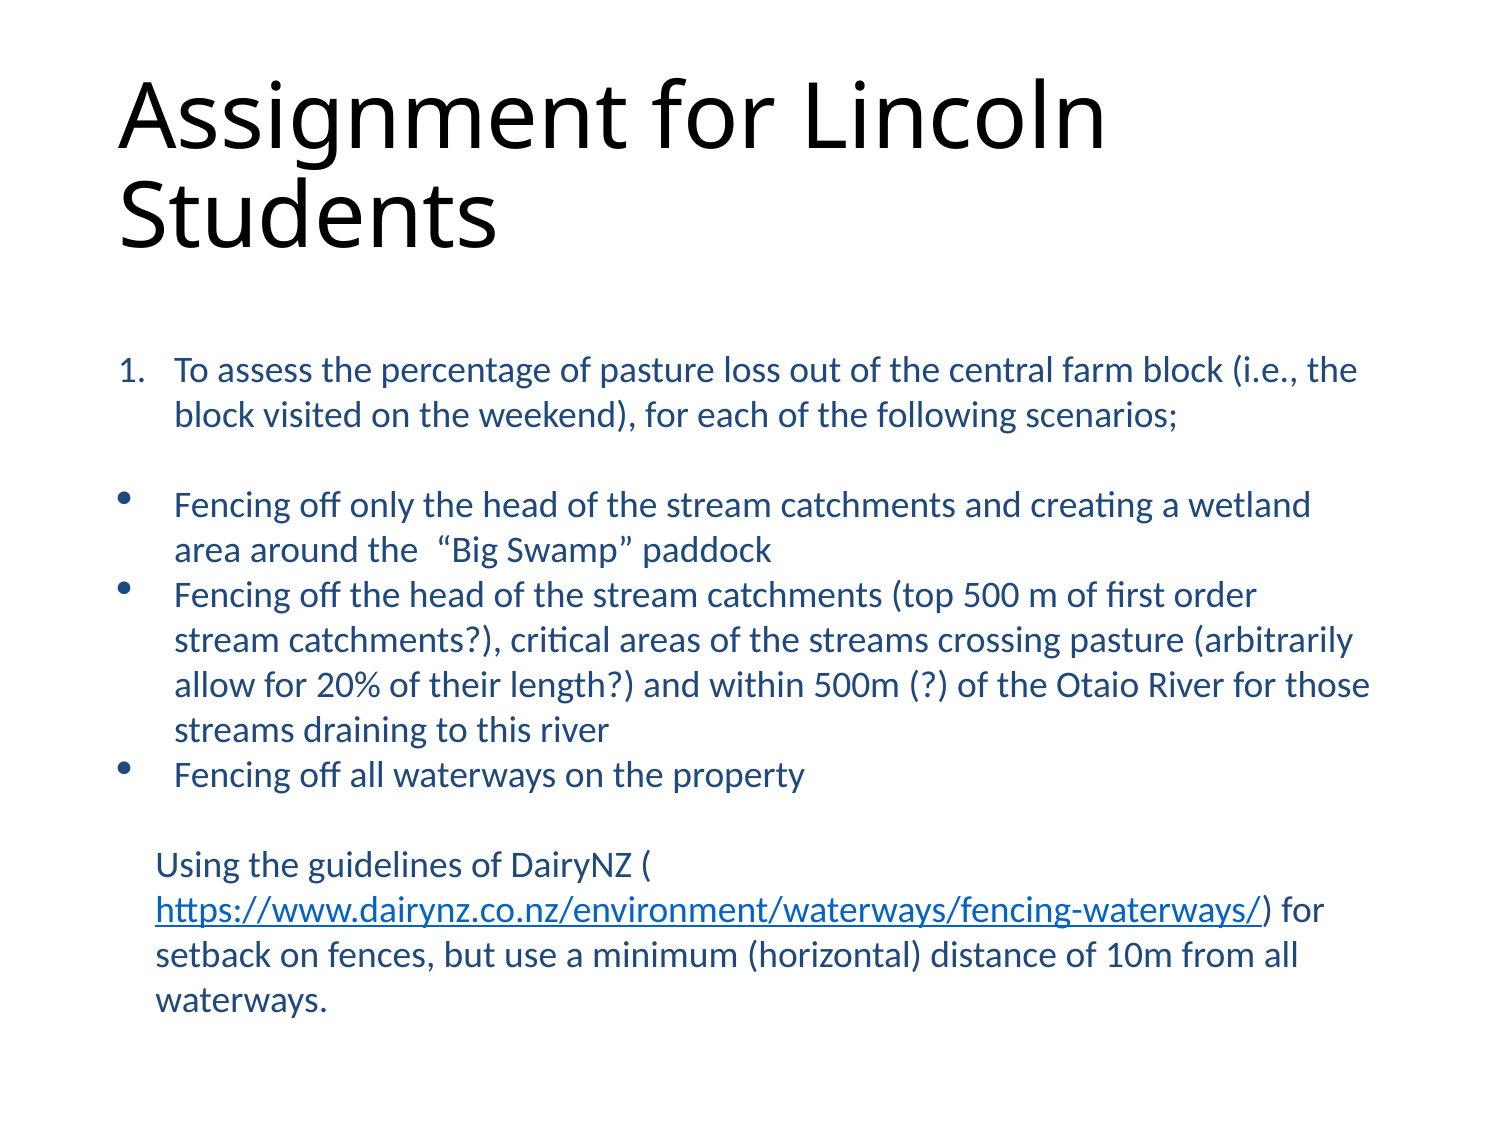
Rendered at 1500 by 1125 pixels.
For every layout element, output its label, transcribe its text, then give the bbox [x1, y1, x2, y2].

title Assignment for Lincoln Students [103, 59, 1397, 278]
text_box To assess the percentage of pasture loss out of the central farm block (i.e., the block visited on the weekend), for each of the following scenarios; Fencing off only the head of the stream catchments and creating a wetland area around the “Big Swamp” paddock Fencing off the head of the stream catchments (top 500 m of first order stream catchments?), critical areas of the streams crossing pasture (arbitrarily allow for 20% of their length?) and within 500m (?) of the Otaio River for those streams draining to this river Fencing off all waterways on the property Using the guidelines of DairyNZ (https://www.dairynz.co.nz/environment/waterways/fencing-waterways/) for setback on fences, but use a minimum (horizontal) distance of 10m from all waterways. [103, 337, 1387, 1028]
